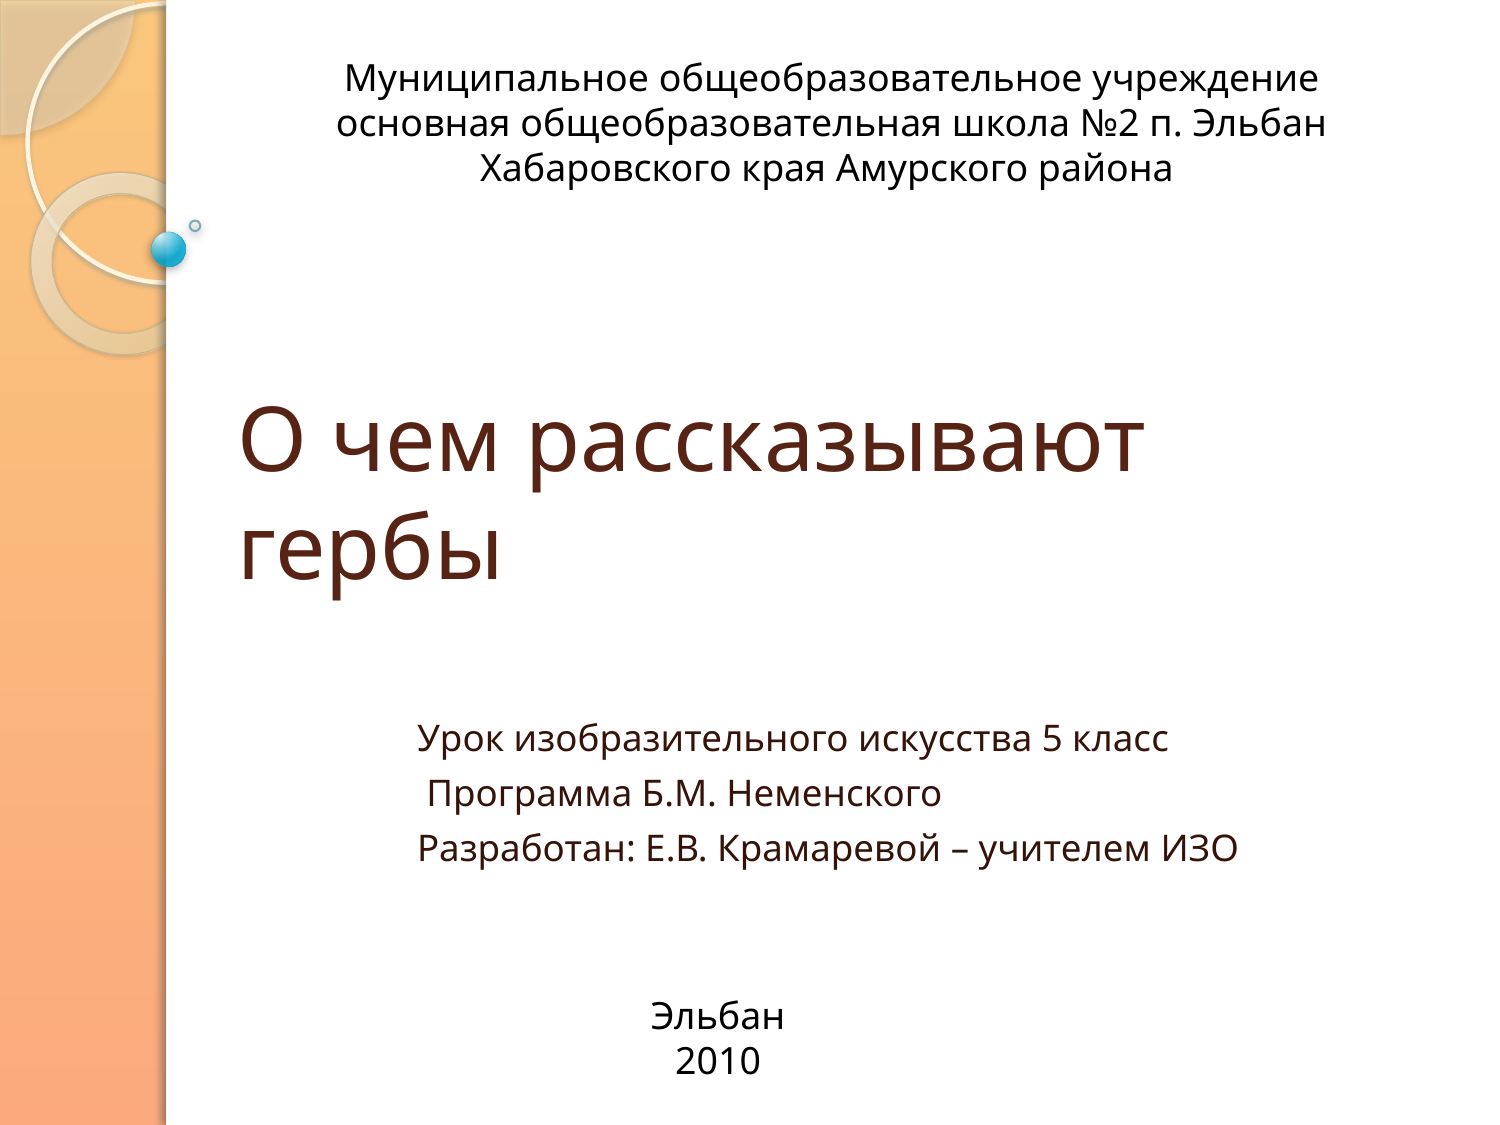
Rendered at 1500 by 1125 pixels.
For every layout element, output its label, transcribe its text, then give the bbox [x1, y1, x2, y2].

title О чем рассказывают гербы [222, 363, 1438, 605]
text_box Эльбан 2010 [636, 984, 801, 1090]
text_box Урок изобразительного искусства 5 класс Программа Б.М. Неменского Разработан: Е.В. Крамаревой – учителем ИЗО [398, 714, 1266, 891]
text_box Муниципальное общеобразовательное учреждение основная общеобразовательная школа №2 п. Эльбан Хабаровского края Амурского района [304, 46, 1360, 197]
